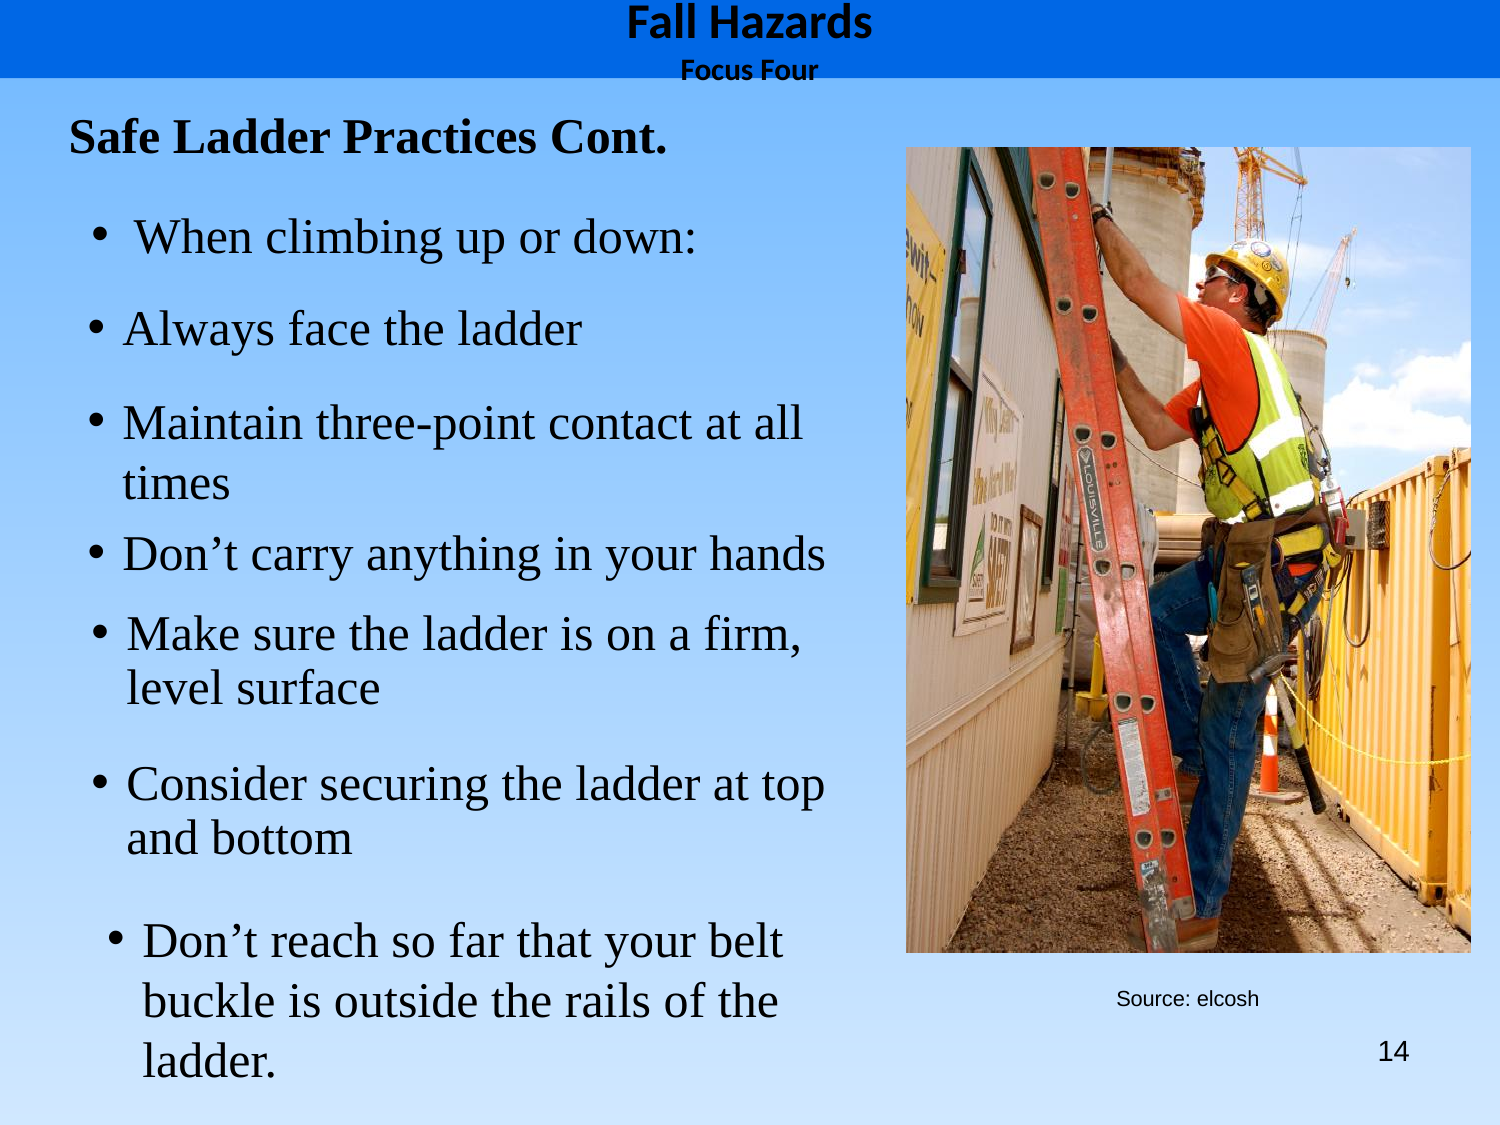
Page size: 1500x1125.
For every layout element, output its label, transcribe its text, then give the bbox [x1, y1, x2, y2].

text_box Don’t carry anything in your hands [16, 519, 867, 589]
text_box Source: elcosh [1101, 977, 1275, 1019]
text_box Fall Hazards Focus Four [0, 0, 1500, 79]
text_box Make sure the ladder is on a firm, level surface [76, 600, 873, 723]
text_box Maintain three-point contact at all times [16, 382, 867, 517]
text_box Consider securing the ladder at top and bottom [76, 750, 873, 873]
text_box Always face the ladder [16, 288, 767, 364]
slide_number 14 [1074, 1024, 1425, 1103]
picture [905, 147, 1471, 953]
text_box When climbing up or down: [76, 195, 827, 271]
text_box Safe Ladder Practices Cont. [53, 96, 686, 171]
text_box Don’t reach so far that your belt buckle is outside the rails of the ladder. [36, 900, 887, 1095]
